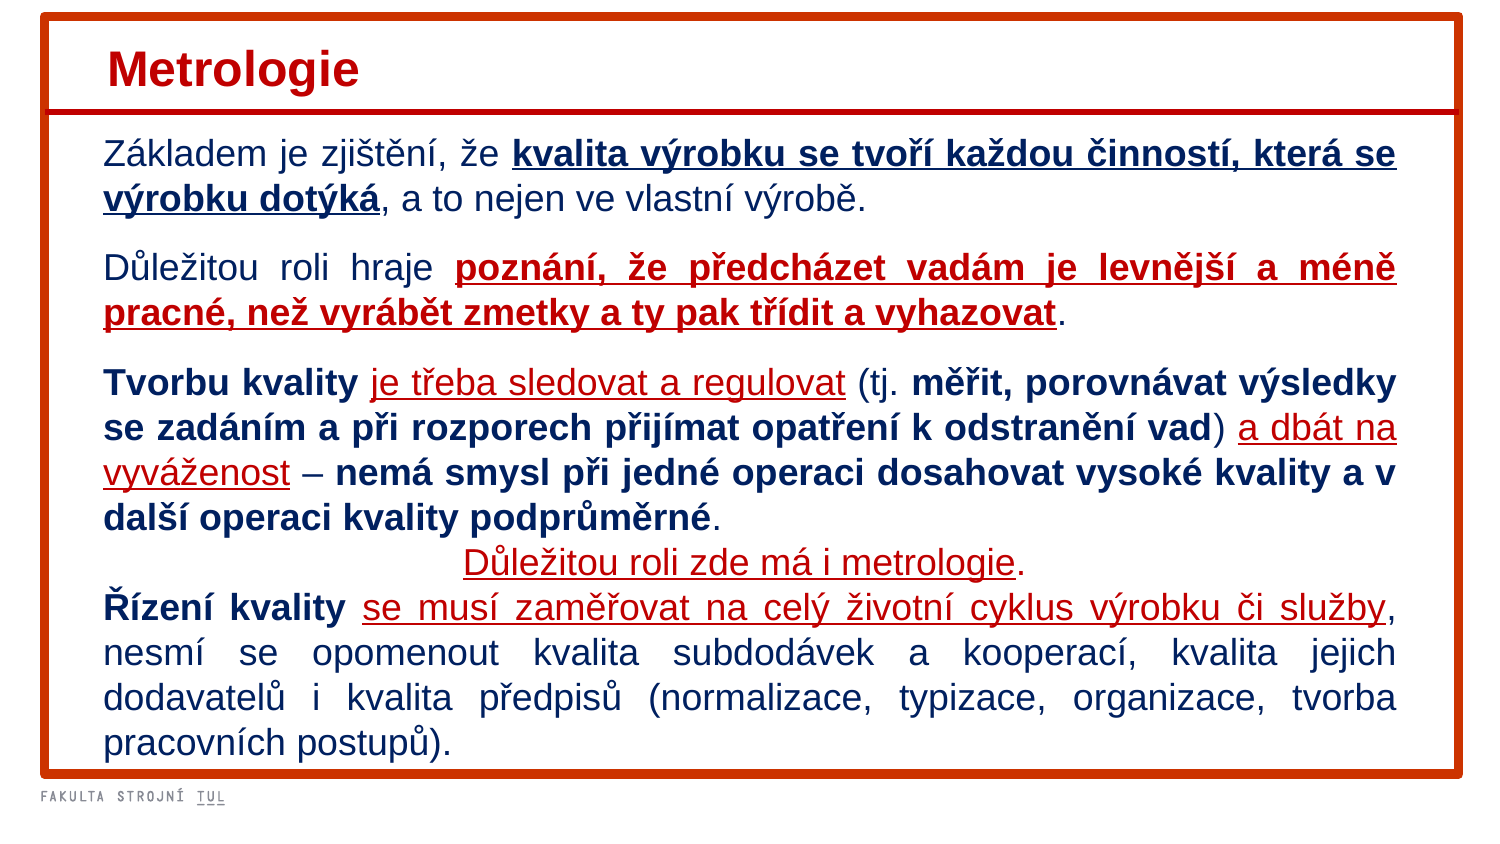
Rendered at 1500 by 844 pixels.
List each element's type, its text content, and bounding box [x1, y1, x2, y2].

text_box Základem je zjištění, že kvalita výrobku se tvoří každou činností, která se výrobku dotýká, a to nejen ve vlastní výrobě. Důležitou roli hraje poznání, že předcházet vadám je levnější a méně pracné, než vyrábět zmetky a ty pak třídit a vyhazovat. Tvorbu kvality je třeba sledovat a regulovat (tj. měřit, porovnávat výsledky se zadáním a při rozporech přijímat opatření k odstranění vad) a dbát na vyváženost – nemá smysl při jedné operaci dosahovat vysoké kvality a v další operaci kvality podprůměrné. Důležitou roli zde má i metrologie. Řízení kvality se musí zaměřovat na celý životní cyklus výrobku či služby, nesmí se opomenout kvalita subdodávek a kooperací, kvalita jejich dodavatelů i kvalita předpisů (normalizace, typizace, organizace, tvorba pracovních postupů). [88, 121, 1412, 771]
text_box Metrologie [92, 29, 951, 105]
text_box [43, 14, 1461, 776]
